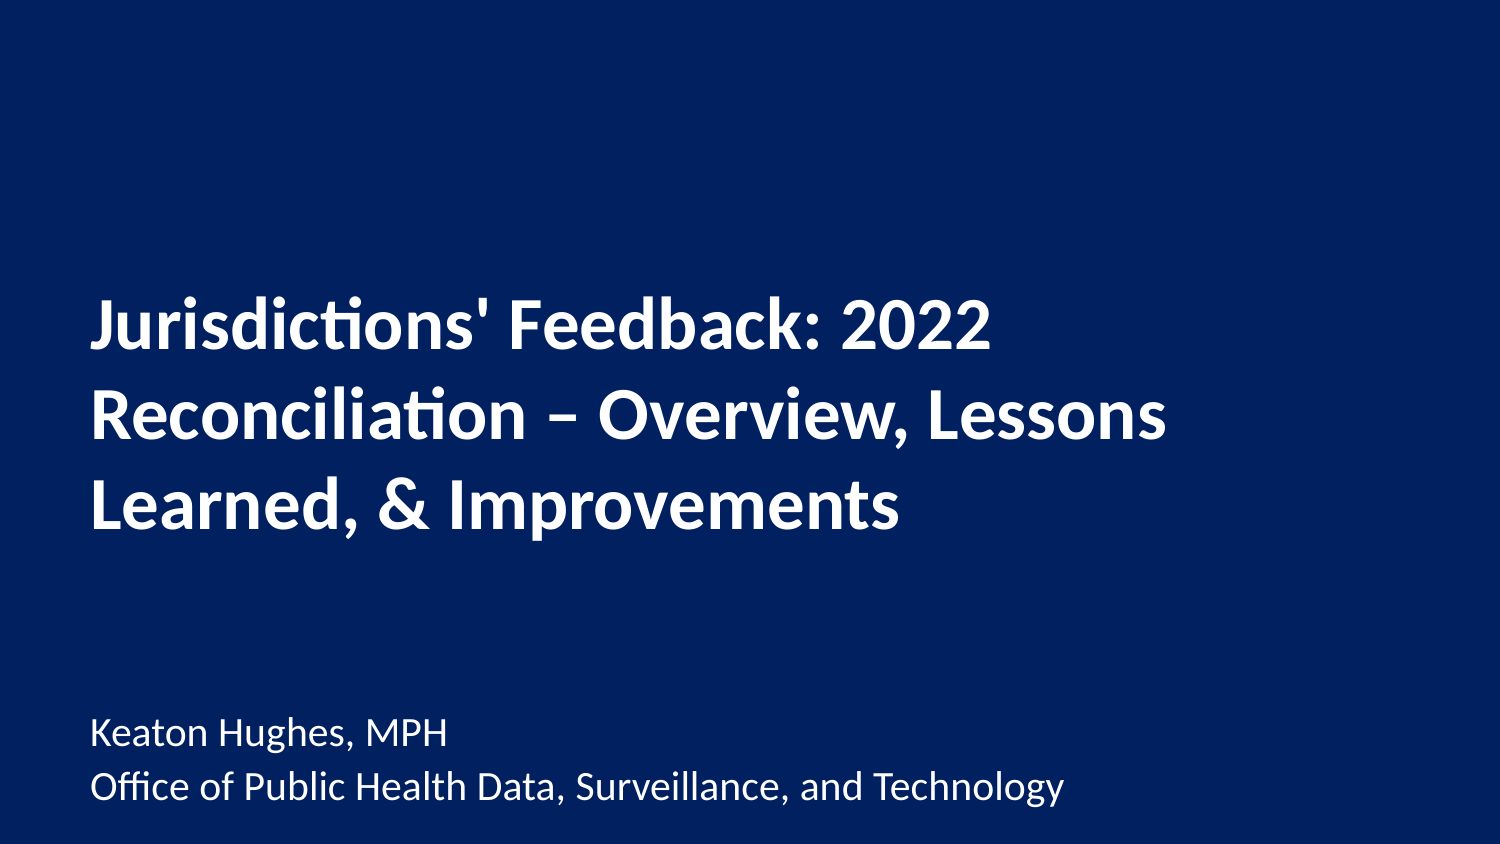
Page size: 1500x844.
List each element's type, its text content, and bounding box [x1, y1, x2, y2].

list Keaton Hughes, MPH Office of Public Health Data, Surveillance, and Technology [75, 637, 1350, 817]
title Jurisdictions' Feedback: 2022 Reconciliation – Overview, Lessons Learned, & Improvements [75, 408, 1436, 552]
